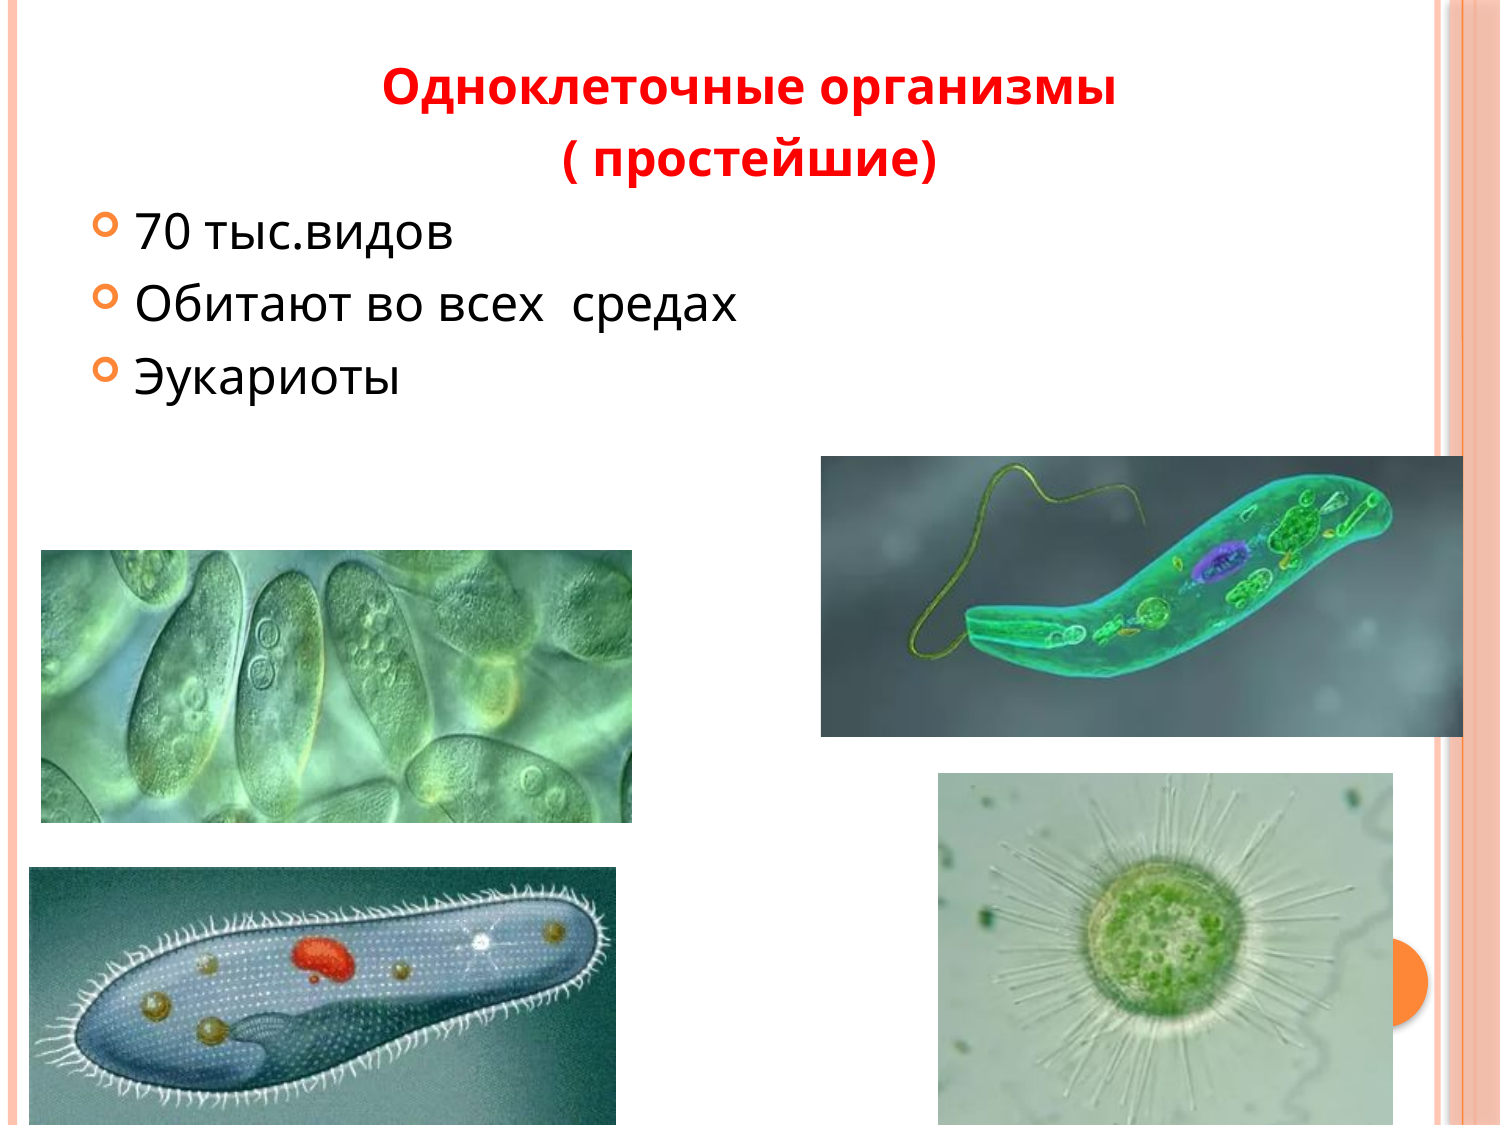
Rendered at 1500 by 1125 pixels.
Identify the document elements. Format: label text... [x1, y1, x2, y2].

picture [40, 550, 633, 823]
picture [28, 866, 616, 1125]
picture [938, 772, 1393, 1125]
list Одноклеточные организмы ( простейшие) 70 тыс.видов Обитают во всех средах Эукариоты [75, 46, 1425, 1005]
picture [820, 455, 1464, 738]
